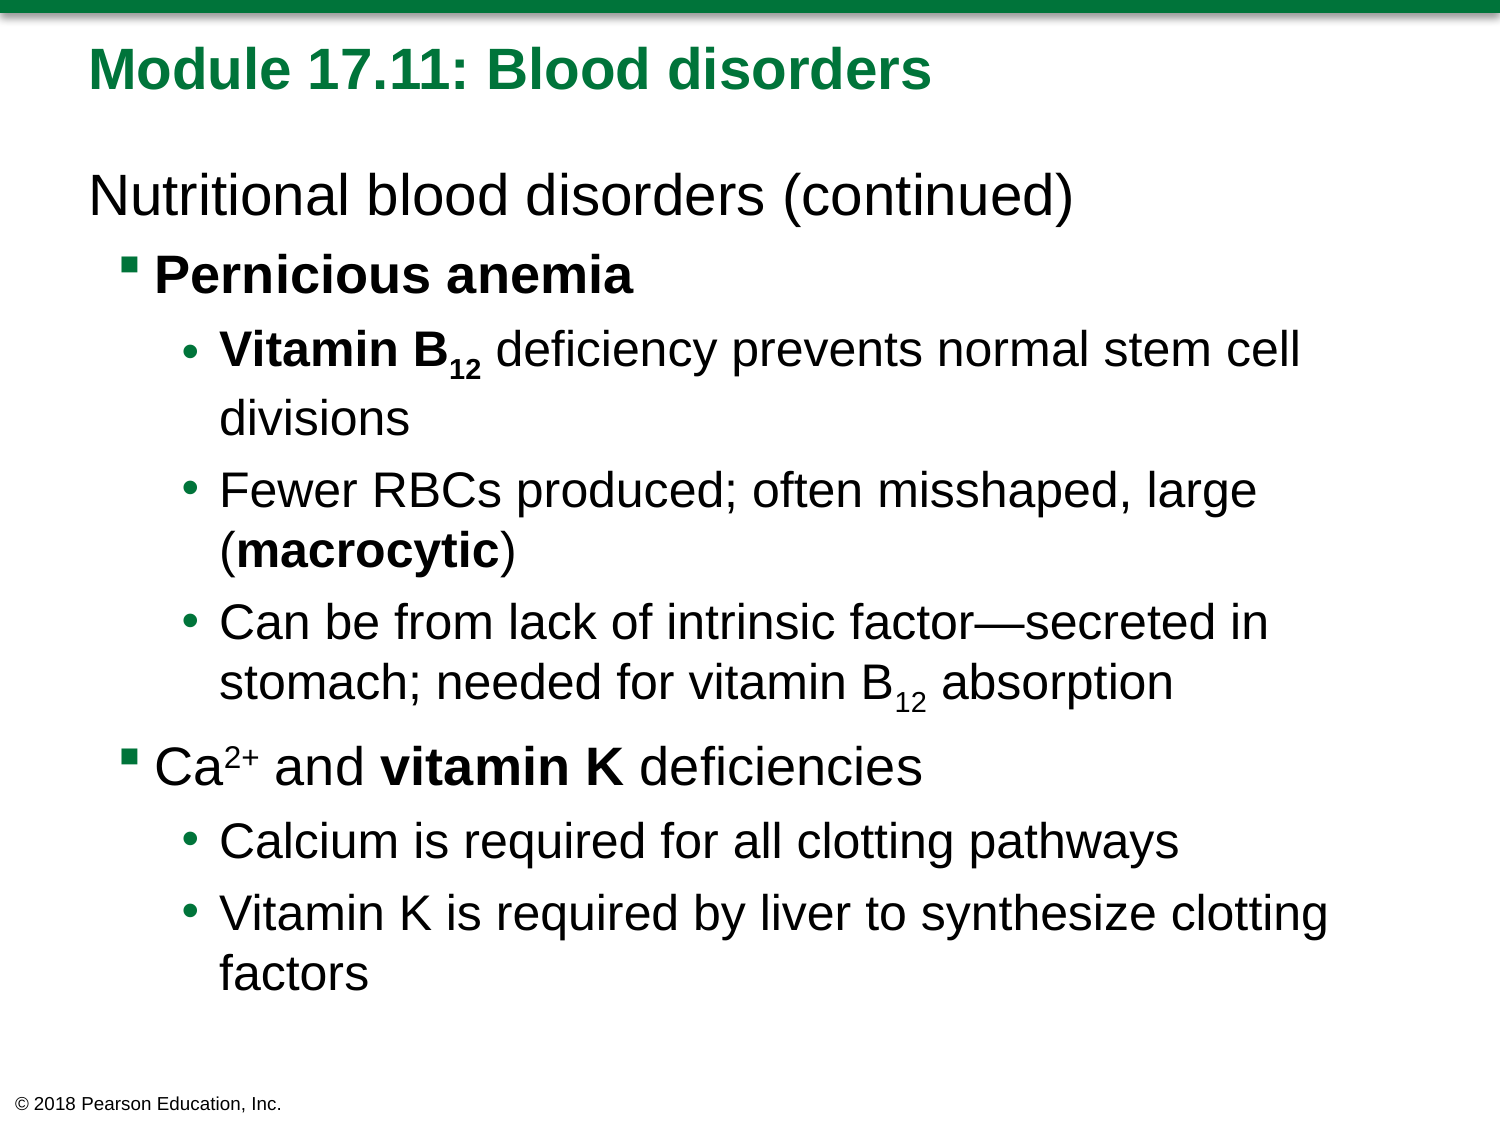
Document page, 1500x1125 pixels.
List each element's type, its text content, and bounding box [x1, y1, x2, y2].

list Nutritional blood disorders (continued) Pernicious anemia Vitamin B12 deficiency prevents normal stem cell divisions Fewer RBCs produced; often misshaped, large (macrocytic) Can be from lack of intrinsic factor—secreted in stomach; needed for vitamin B12 absorption Ca2+ and vitamin K deficiencies Calcium is required for all clotting pathways Vitamin K is required by liver to synthesize clotting factors [73, 149, 1433, 1026]
title Module 17.11: Blood disorders [73, 31, 1433, 124]
footer © 2018 Pearson Education, Inc. [0, 1081, 507, 1125]
